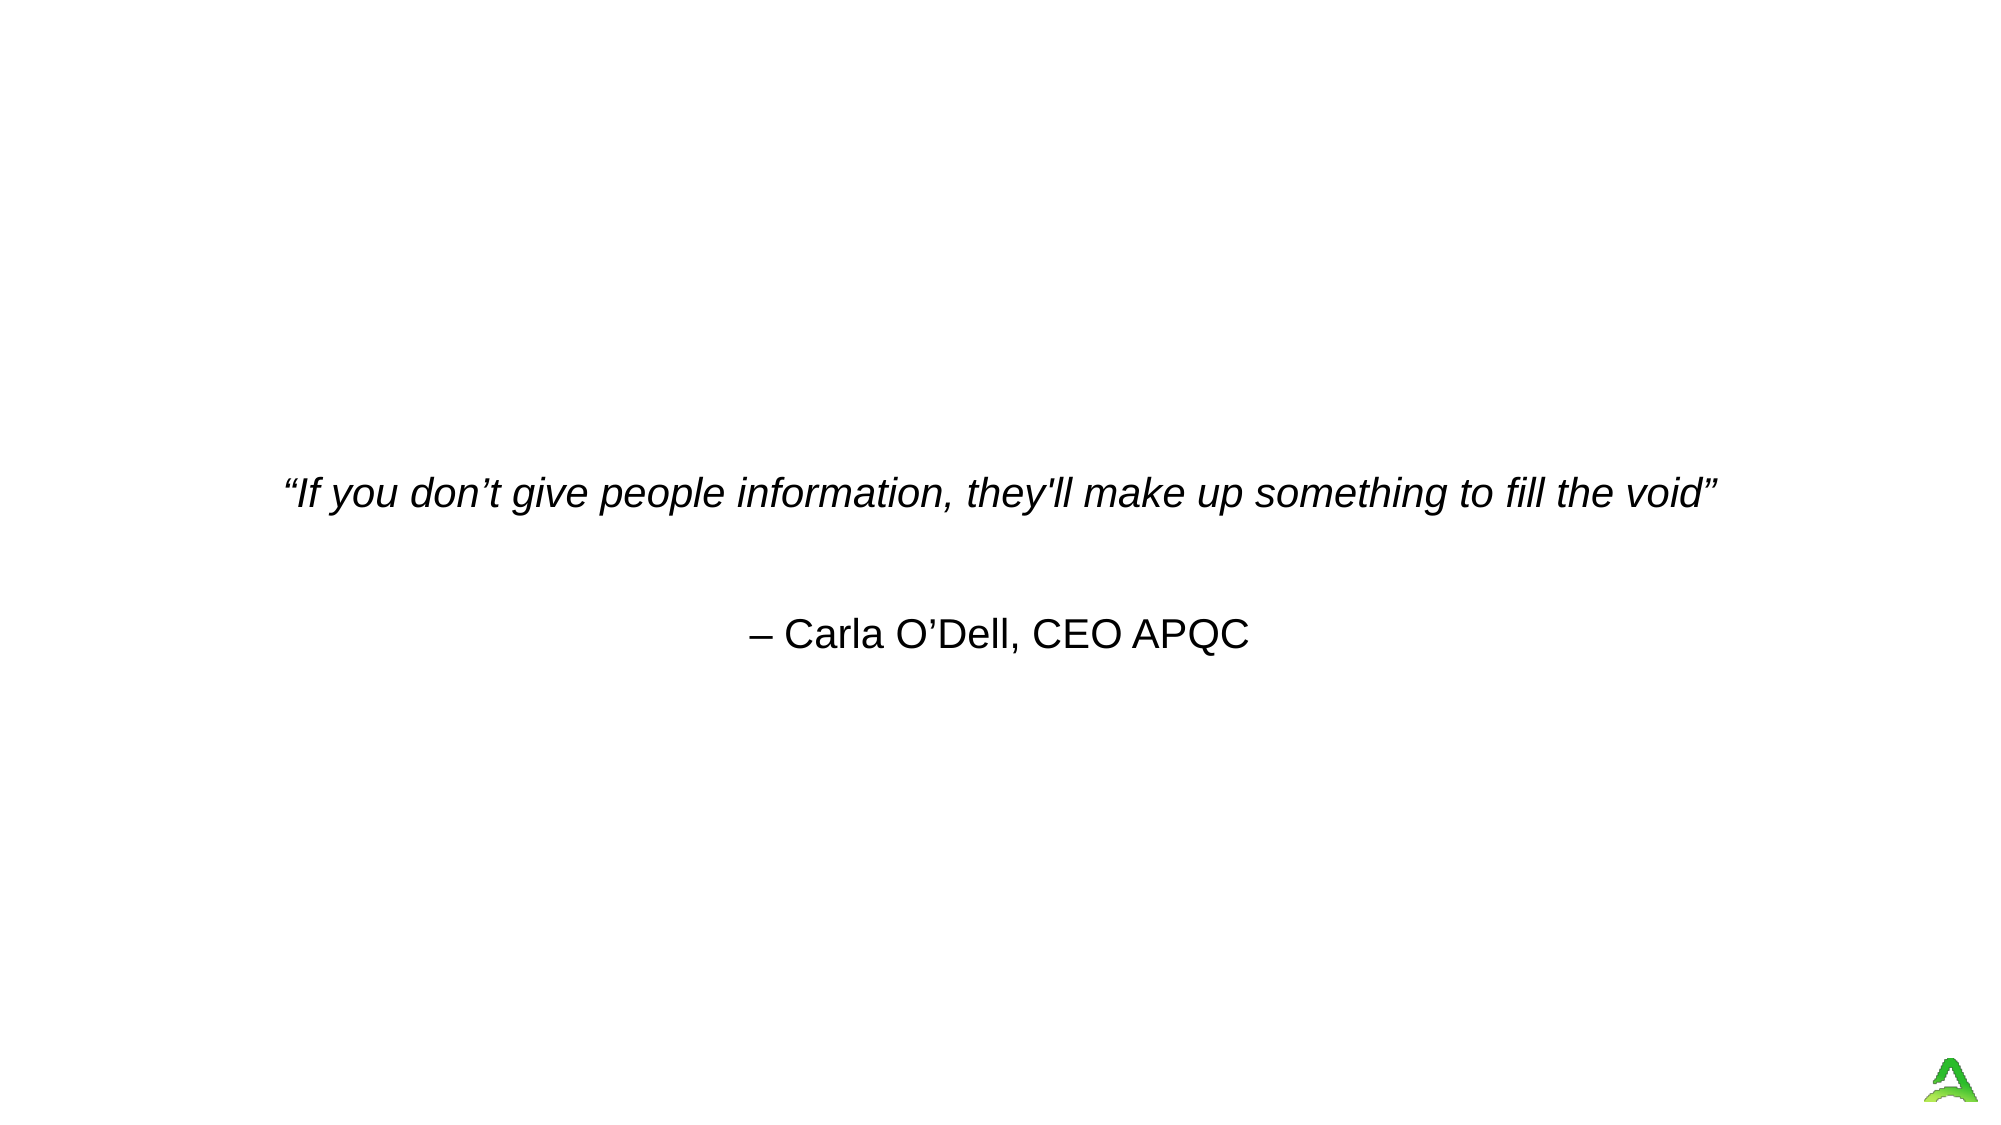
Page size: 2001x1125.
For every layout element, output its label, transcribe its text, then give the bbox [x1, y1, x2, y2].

picture [1924, 1058, 1978, 1102]
list “If you don’t give people information, they'll make up something to fill the void” – Carla O’Dell, CEO APQC [158, 453, 1842, 672]
